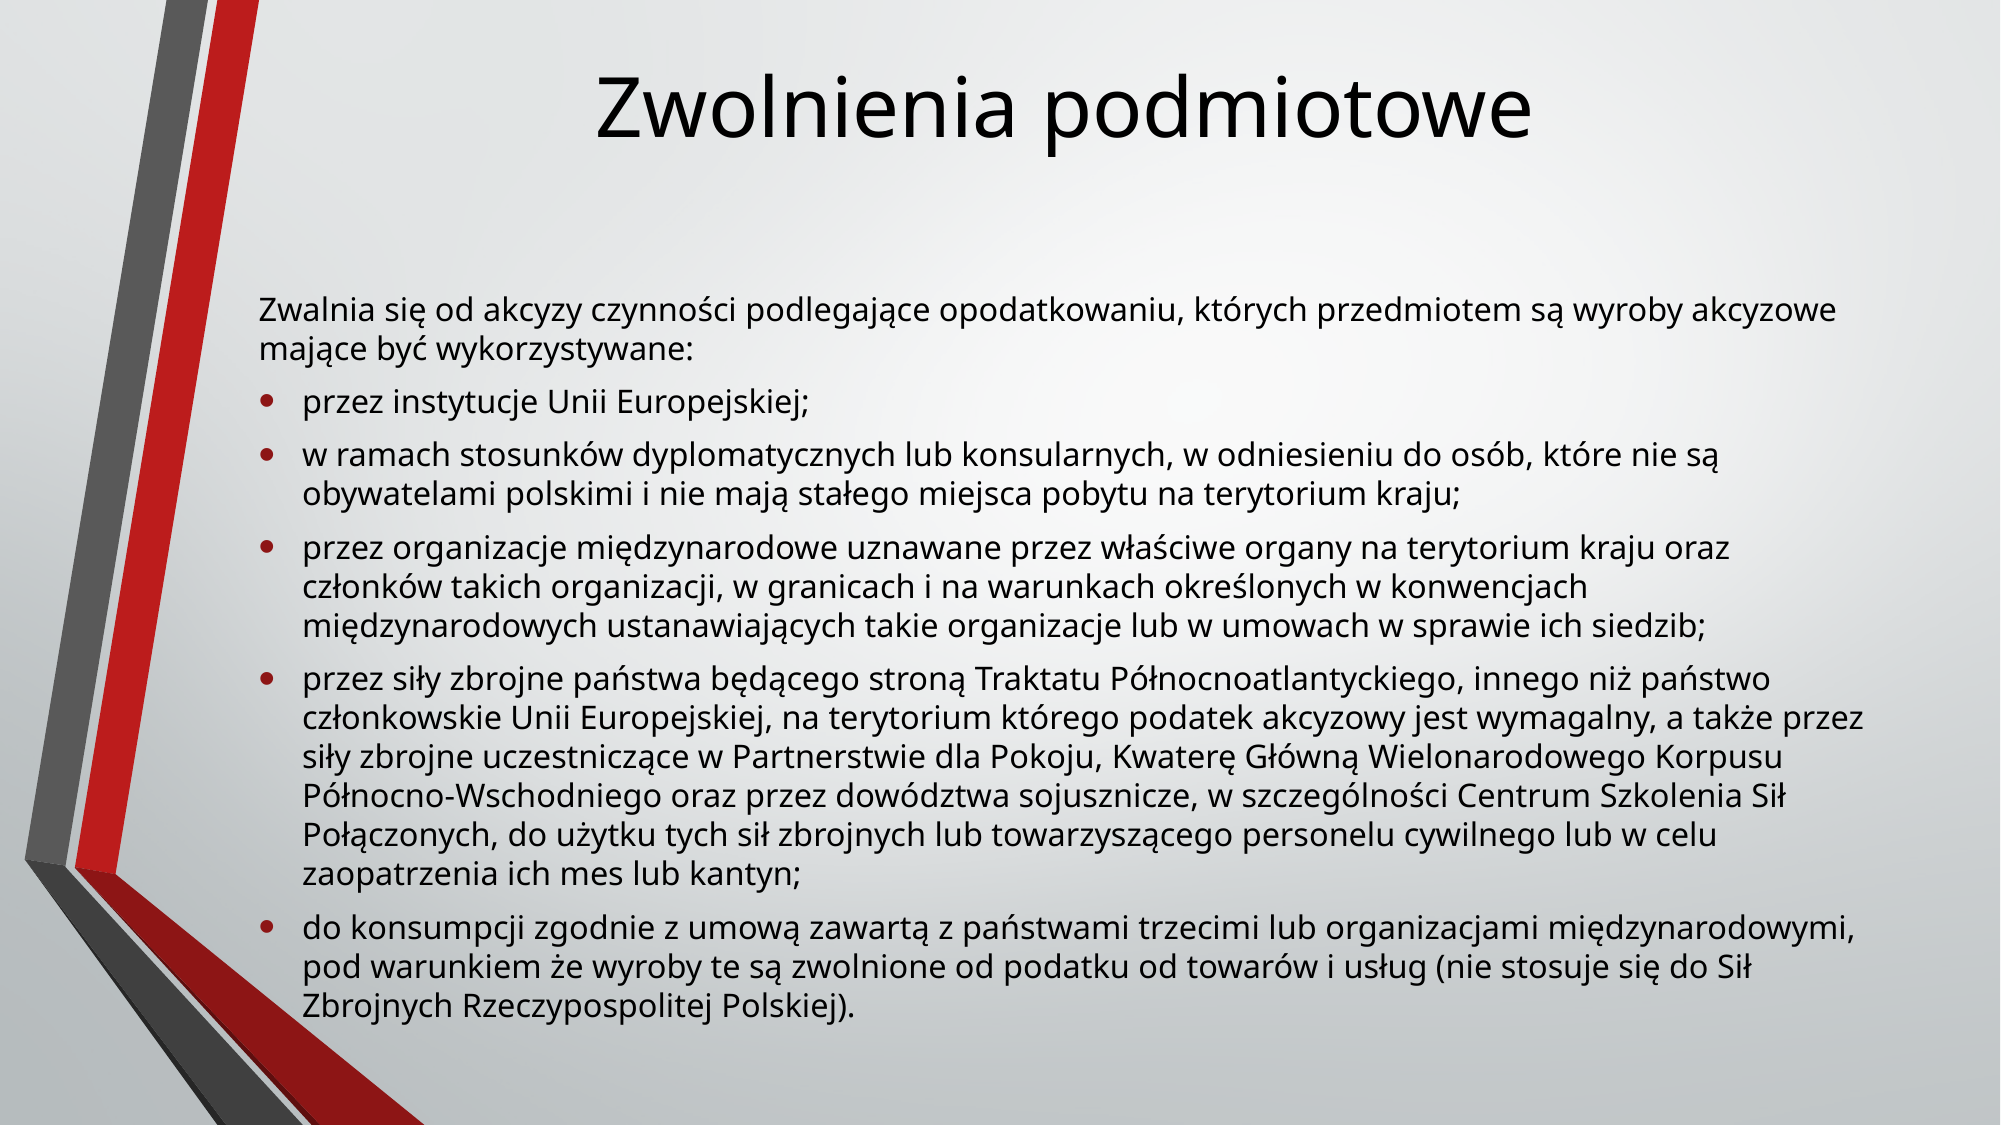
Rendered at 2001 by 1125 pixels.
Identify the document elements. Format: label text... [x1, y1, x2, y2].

title Zwolnienia podmiotowe [243, 0, 1887, 210]
list Zwalnia się od akcyzy czynności podlegające opodatkowaniu, których przedmiotem są wyroby akcyzowe mające być wykorzystywane: przez instytucje Unii Europejskiej; w ramach stosunków dyplomatycznych lub konsularnych, w odniesieniu do osób, które nie są obywatelami polskimi i nie mają stałego miejsca pobytu na terytorium kraju; przez organizacje międzynarodowe uznawane przez właściwe organy na terytorium kraju oraz członków takich organizacji, w granicach i na warunkach określonych w konwencjach międzynarodowych ustanawiających takie organizacje lub w umowach w sprawie ich siedzib; przez siły zbrojne państwa będącego stroną Traktatu Północnoatlantyckiego, innego niż państwo członkowskie Unii Europejskiej, na terytorium którego podatek akcyzowy jest wymagalny, a także przez siły zbrojne uczestniczące w Partnerstwie dla Pokoju, Kwaterę Główną Wielonarodowego Korpusu Północno-Wschodniego oraz przez dowództwa sojusznicze, w szczególności Centrum Szkolenia Sił Połączonych, do użytku tych sił zbrojnych lub towarzyszącego personelu cywilnego lub w celu zaopatrzenia ich mes lub kantyn; do konsumpcji zgodnie z umową zawartą z państwami trzecimi lub organizacjami międzynarodowymi, pod warunkiem że wyroby te są zwolnione od podatku od towarów i usług (nie stosuje się do Sił Zbrojnych Rzeczypospolitej Polskiej). [243, 280, 1887, 1037]
